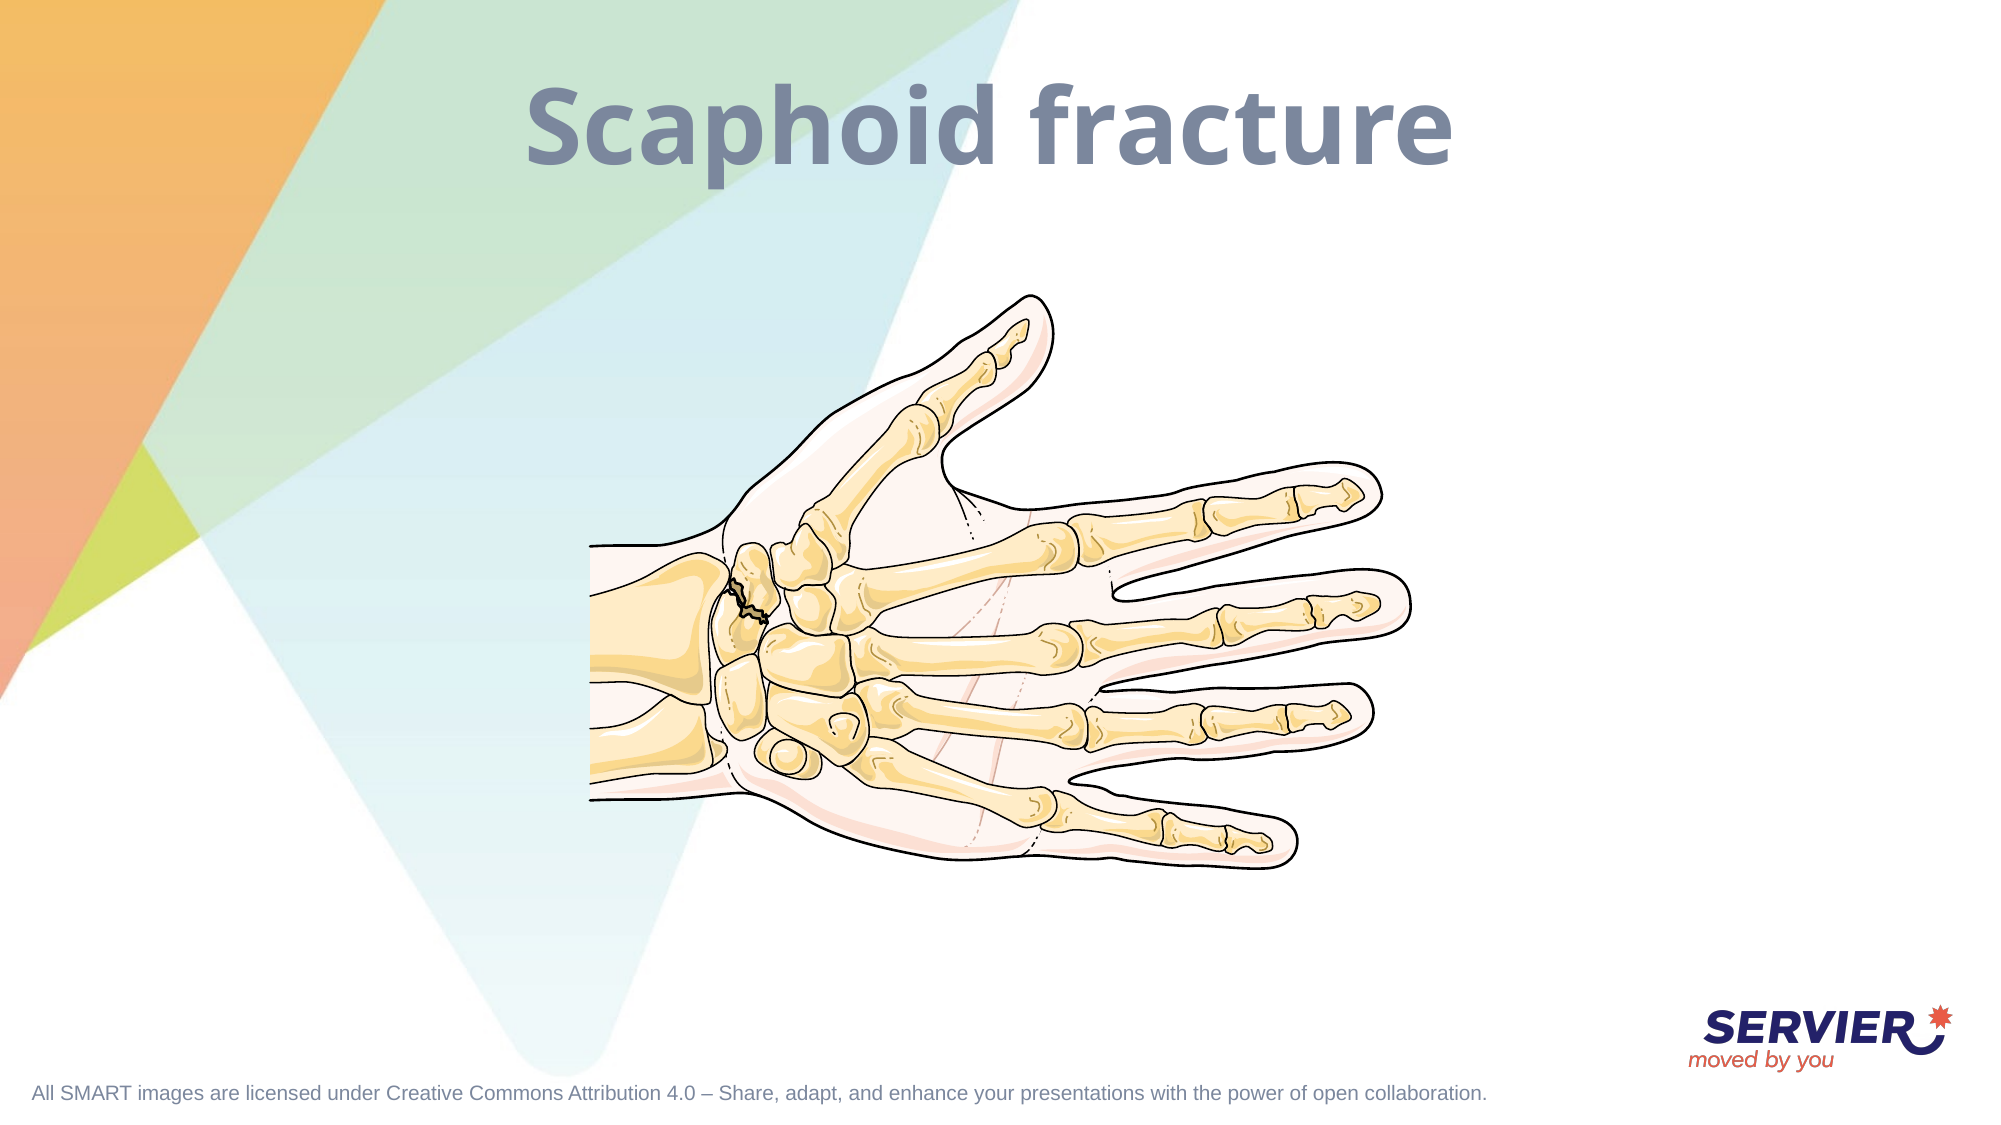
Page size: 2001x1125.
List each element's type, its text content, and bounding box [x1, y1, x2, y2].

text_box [589, 288, 1415, 870]
picture [0, 0, 2001, 1125]
title Scaphoid fracture [55, 12, 1927, 232]
